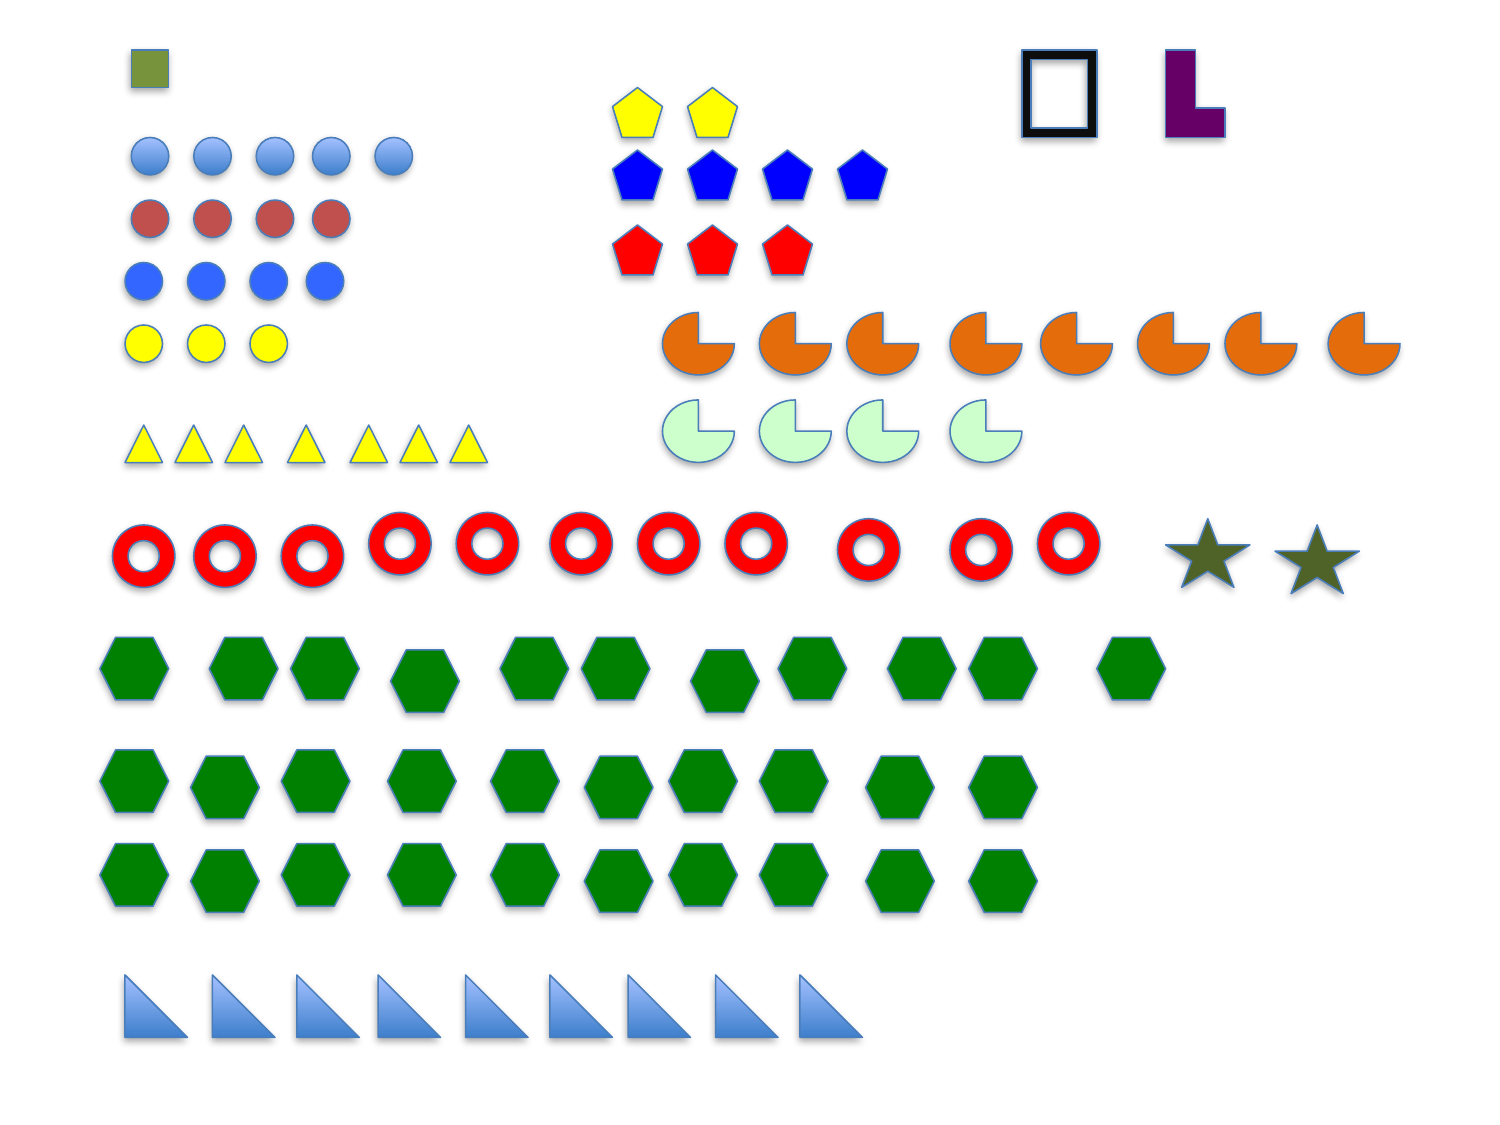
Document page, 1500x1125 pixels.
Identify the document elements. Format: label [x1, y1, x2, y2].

text_box [186, 324, 226, 364]
text_box [1224, 311, 1298, 376]
text_box [761, 224, 814, 276]
text_box [99, 749, 170, 814]
text_box [374, 136, 414, 176]
text_box [489, 842, 560, 907]
text_box [777, 636, 848, 701]
text_box [949, 399, 1023, 464]
text_box [611, 224, 664, 276]
text_box [389, 649, 461, 714]
text_box [455, 511, 520, 576]
text_box [131, 49, 169, 88]
text_box [886, 636, 957, 701]
text_box [799, 974, 864, 1039]
text_box [667, 749, 739, 814]
text_box [386, 842, 457, 907]
text_box [311, 136, 351, 176]
text_box [549, 511, 614, 576]
text_box [124, 324, 164, 364]
text_box [192, 199, 233, 239]
text_box [174, 424, 214, 464]
text_box [627, 974, 692, 1039]
text_box [686, 86, 739, 139]
text_box [1096, 636, 1167, 701]
text_box [761, 149, 814, 201]
text_box [1165, 49, 1226, 138]
text_box [758, 399, 833, 464]
text_box [949, 517, 1014, 582]
text_box [611, 149, 664, 201]
text_box [192, 524, 257, 589]
text_box [758, 749, 829, 814]
text_box [836, 517, 901, 582]
text_box [289, 636, 360, 701]
text_box [124, 974, 189, 1039]
text_box [124, 424, 164, 464]
text_box [280, 842, 351, 907]
text_box [386, 749, 457, 814]
text_box [99, 842, 170, 907]
text_box [1274, 524, 1361, 595]
text_box [399, 424, 439, 464]
text_box [464, 974, 529, 1039]
text_box [583, 755, 654, 820]
text_box [224, 424, 264, 464]
text_box [846, 399, 920, 464]
text_box [192, 136, 233, 176]
text_box [130, 199, 170, 239]
text_box [124, 261, 164, 301]
text_box [489, 749, 560, 814]
text_box [836, 149, 889, 201]
text_box [211, 974, 276, 1039]
text_box [449, 424, 489, 464]
text_box [296, 974, 361, 1039]
text_box [667, 842, 739, 907]
text_box [255, 199, 295, 239]
text_box [367, 511, 432, 576]
text_box [499, 636, 570, 701]
text_box [249, 324, 289, 364]
text_box [580, 636, 651, 701]
text_box [1164, 517, 1251, 589]
text_box [661, 399, 736, 464]
text_box [686, 149, 739, 201]
text_box [1136, 311, 1211, 376]
text_box [967, 755, 1039, 820]
text_box [714, 974, 779, 1039]
text_box [967, 849, 1039, 914]
text_box [689, 649, 761, 714]
text_box [758, 311, 833, 376]
text_box [864, 755, 935, 820]
text_box [1327, 311, 1401, 376]
text_box [280, 749, 351, 814]
text_box [1021, 49, 1098, 138]
text_box [189, 849, 260, 914]
text_box [967, 636, 1039, 701]
text_box [724, 511, 789, 576]
text_box [1036, 511, 1101, 576]
text_box [864, 849, 935, 914]
text_box [305, 261, 345, 301]
text_box [846, 311, 920, 376]
text_box [661, 311, 736, 376]
text_box [255, 136, 295, 176]
text_box [349, 424, 389, 464]
text_box [280, 524, 345, 589]
text_box [1039, 311, 1114, 376]
text_box [311, 199, 351, 239]
text_box [189, 755, 260, 820]
text_box [208, 636, 279, 701]
text_box [611, 86, 664, 139]
text_box [286, 424, 326, 464]
text_box [186, 261, 226, 301]
text_box [686, 224, 739, 276]
text_box [249, 261, 289, 301]
text_box [549, 974, 614, 1039]
text_box [583, 849, 654, 914]
text_box [636, 511, 701, 576]
text_box [949, 311, 1023, 376]
text_box [758, 842, 829, 907]
text_box [130, 136, 170, 176]
text_box [111, 524, 176, 589]
text_box [99, 636, 170, 701]
text_box [377, 974, 442, 1039]
